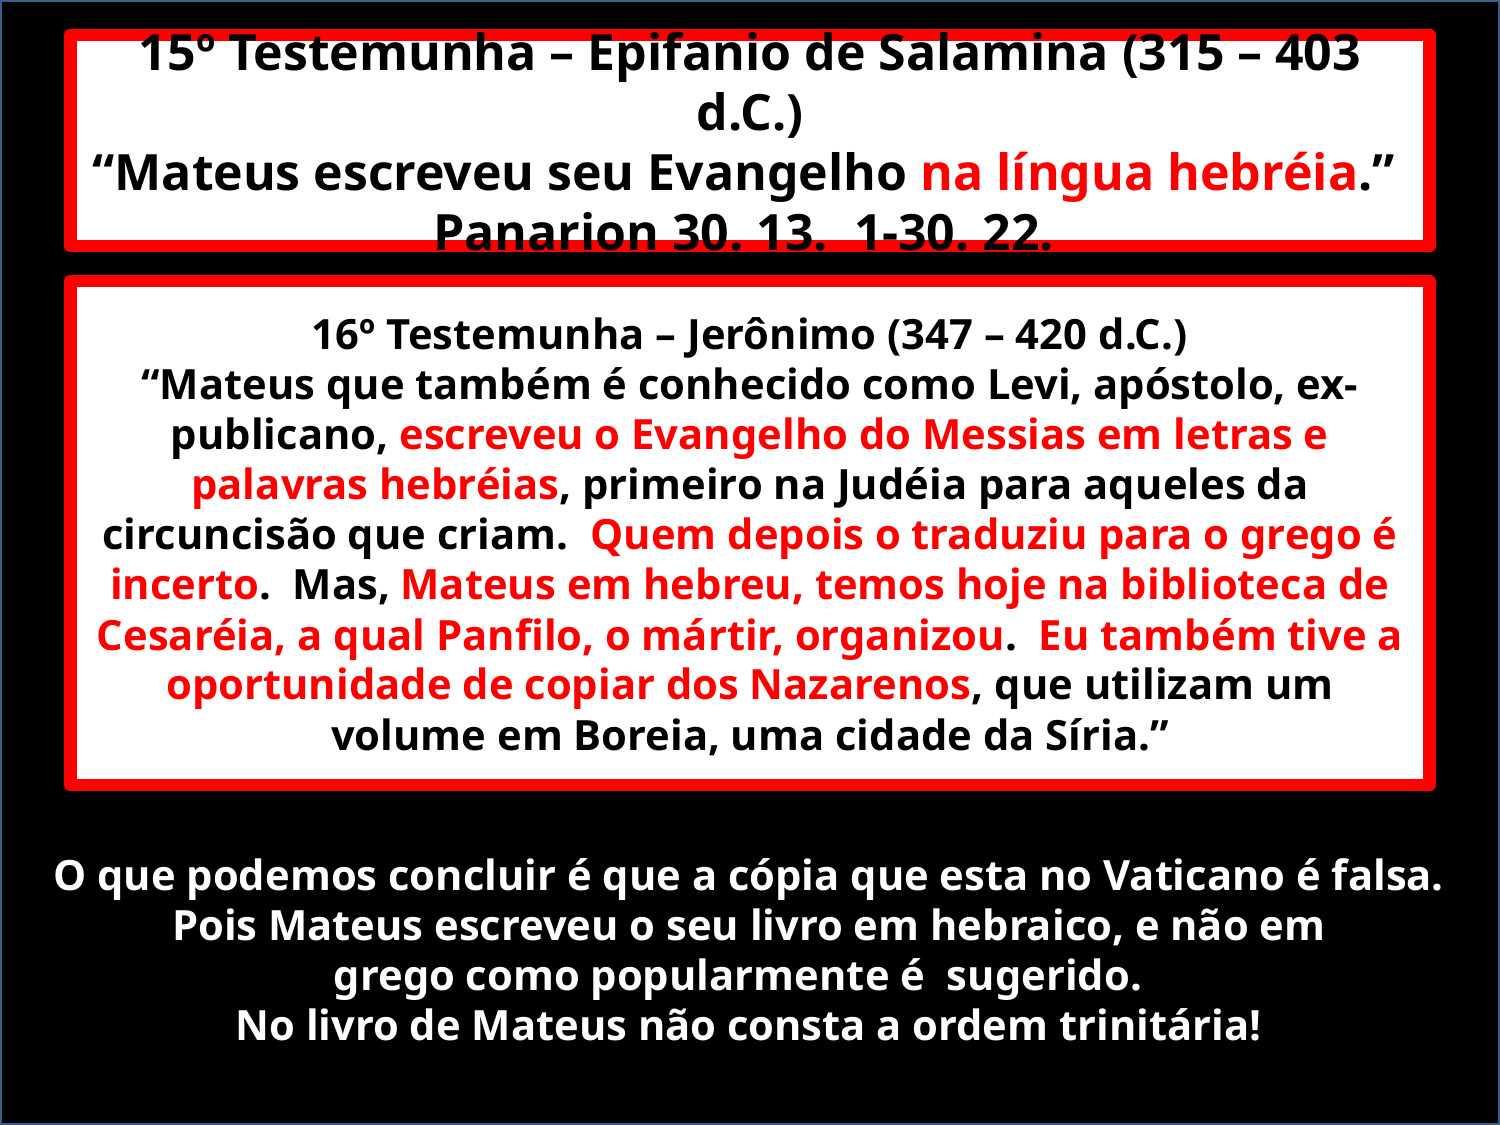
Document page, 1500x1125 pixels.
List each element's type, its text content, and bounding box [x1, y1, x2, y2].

text_box [0, 0, 1500, 1125]
text_box O que podemos concluir é que a cópia que esta no Vaticano é falsa. Pois Mateus escreveu o seu livro em hebraico, e não em grego como popularmente é sugerido. No livro de Mateus não consta a ordem trinitária! [35, 841, 1463, 1057]
text_box 16º Testemunha – Jerônimo (347 – 420 d.C.) “Mateus que também é conhecido como Levi, apóstolo, ex-publicano, escreveu o Evangelho do Messias em letras e palavras hebréias, primeiro na Judéia para aqueles da circuncisão que criam. Quem depois o traduziu para o grego é incerto. Mas, Mateus em hebreu, temos hoje na biblioteca de Cesaréia, a qual Panfilo, o mártir, organizou. Eu também tive a oportunidade de copiar dos Nazarenos, que utilizam um volume em Boreia, uma cidade da Síria.” [68, 279, 1432, 787]
text_box 15º Testemunha – Epifanio de Salamina (315 – 403 d.C.) “Mateus escreveu seu Evangelho na língua hebréia.” Panarion 30. 13. 1-30. 22. [68, 33, 1432, 248]
